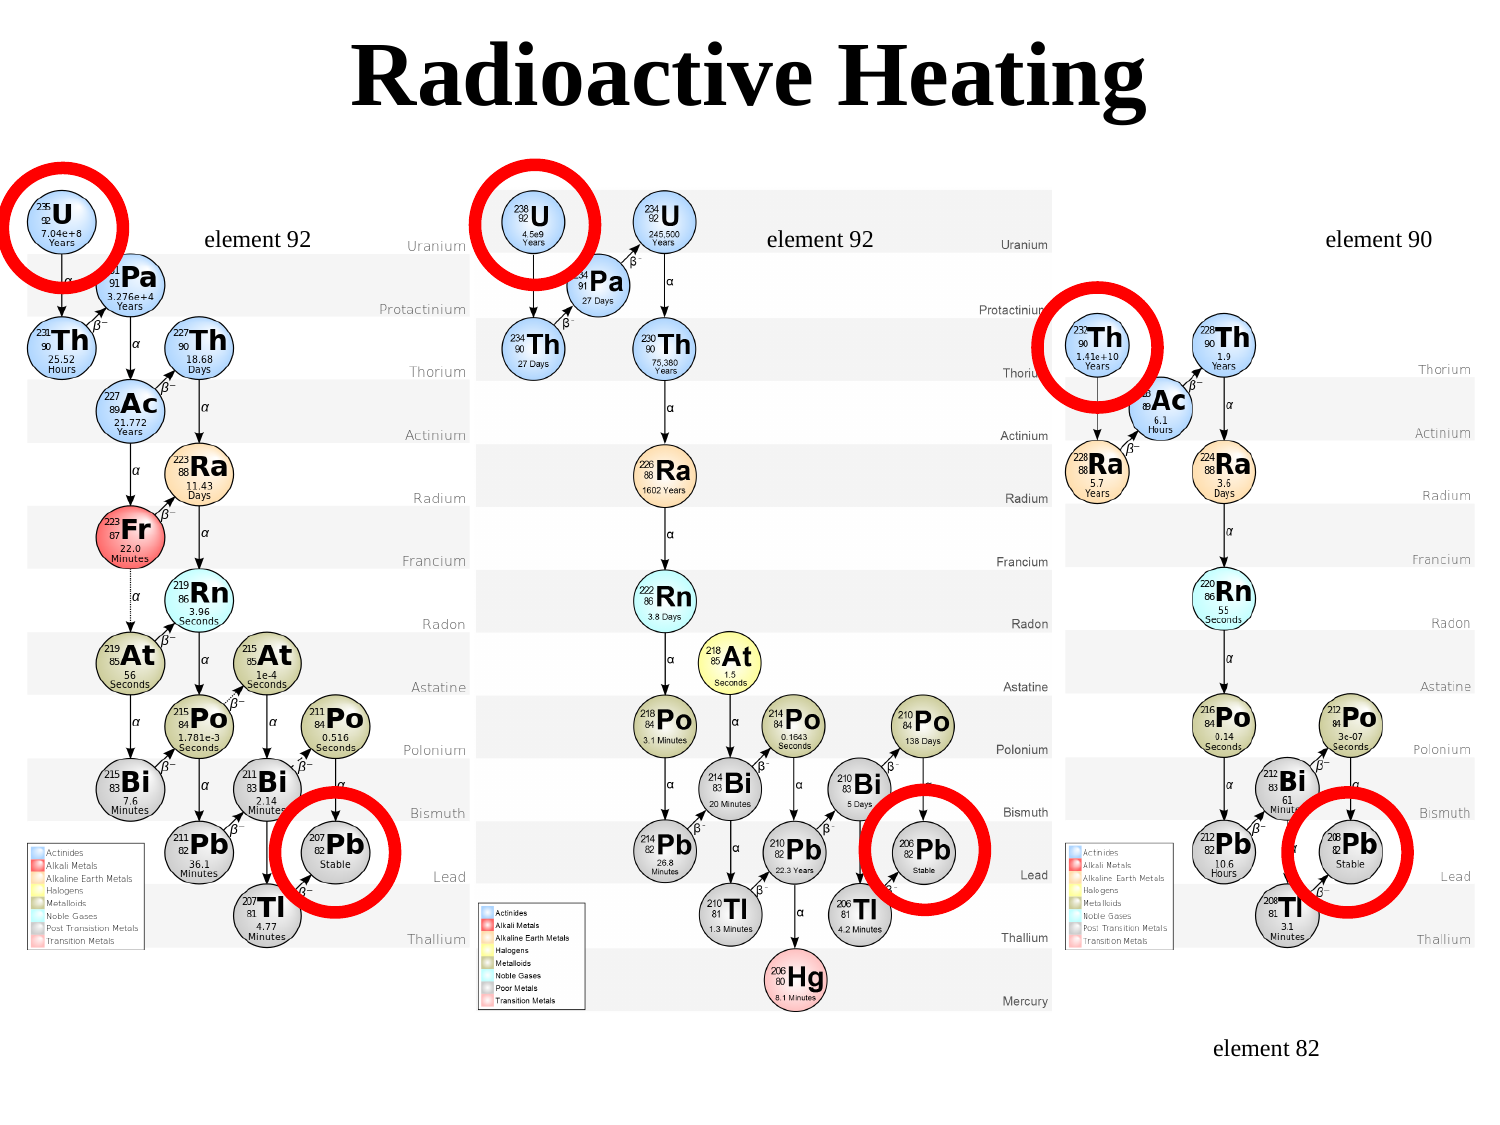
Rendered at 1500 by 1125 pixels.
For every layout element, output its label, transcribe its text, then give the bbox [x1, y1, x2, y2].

title Radioactive Heating [0, 0, 1500, 138]
picture [24, 187, 473, 951]
text_box [490, 164, 580, 185]
picture [474, 187, 1052, 1013]
text_box element 90 [1310, 187, 1448, 260]
text_box [2, 167, 105, 269]
text_box [1056, 287, 1144, 312]
picture [1061, 310, 1477, 951]
text_box element 82 [1198, 996, 1336, 1069]
